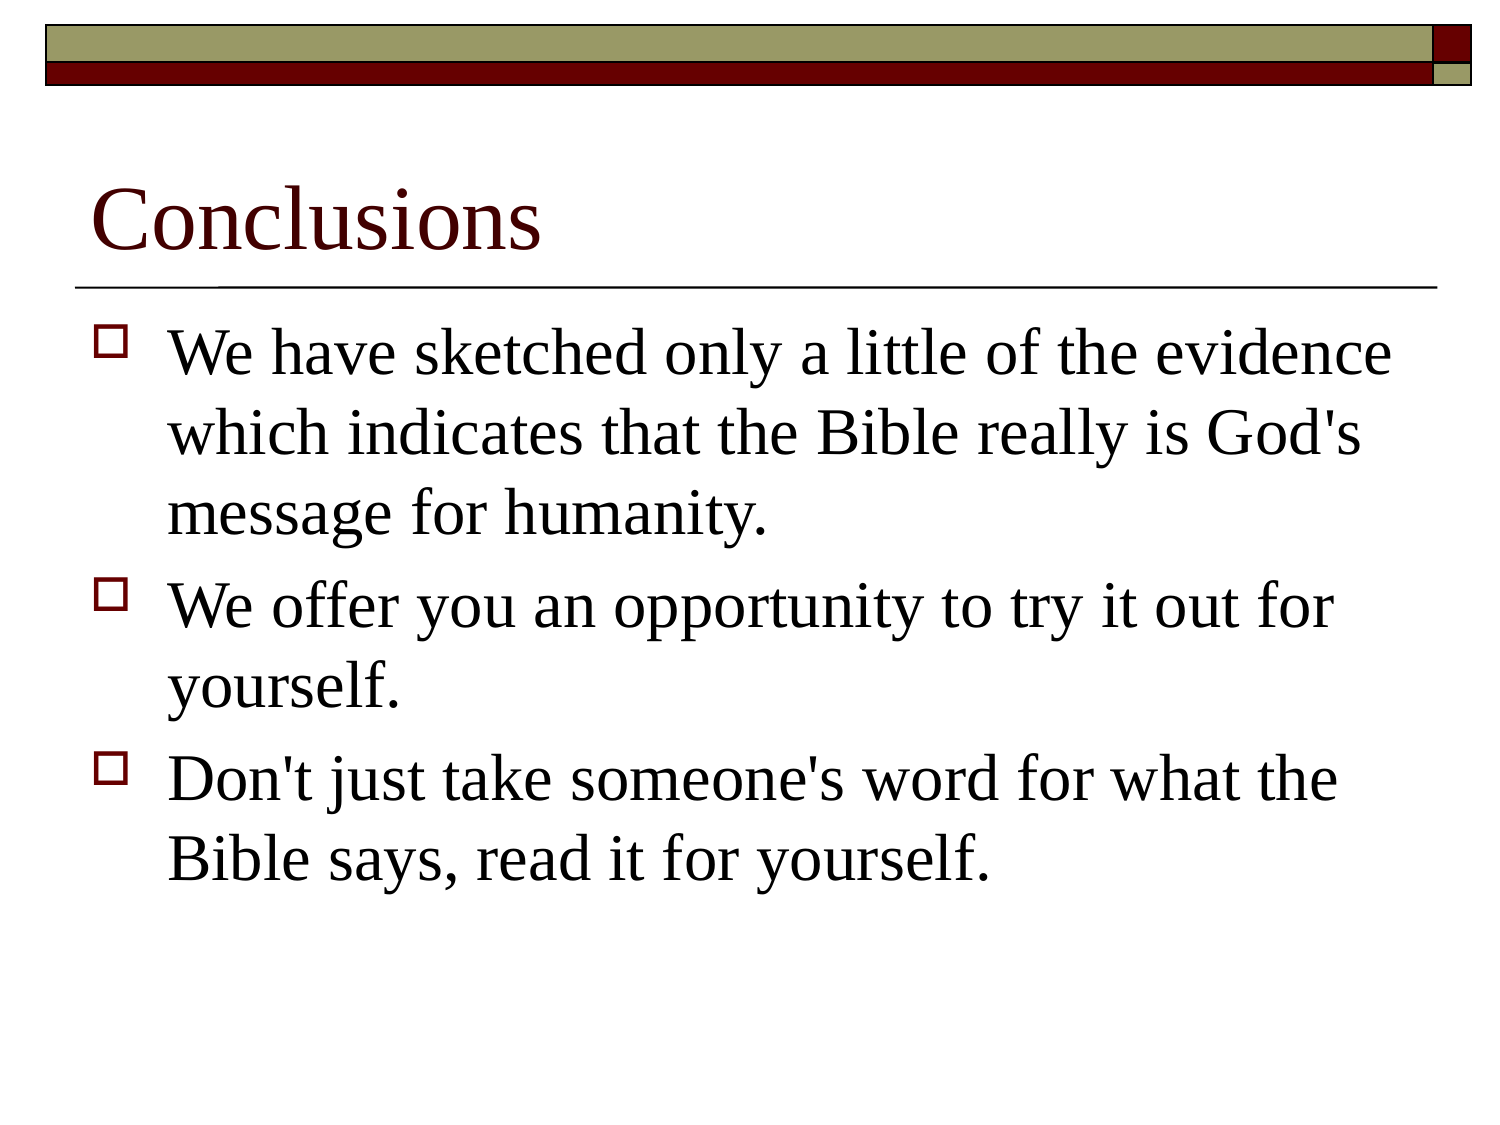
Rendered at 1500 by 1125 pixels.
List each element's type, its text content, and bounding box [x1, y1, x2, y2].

title Conclusions [75, 87, 1425, 275]
list We have sketched only a little of the evidence which indicates that the Bible really is God's message for humanity. We offer you an opportunity to try it out for yourself. Don't just take someone's word for what the Bible says, read it for yourself. [75, 299, 1425, 1006]
